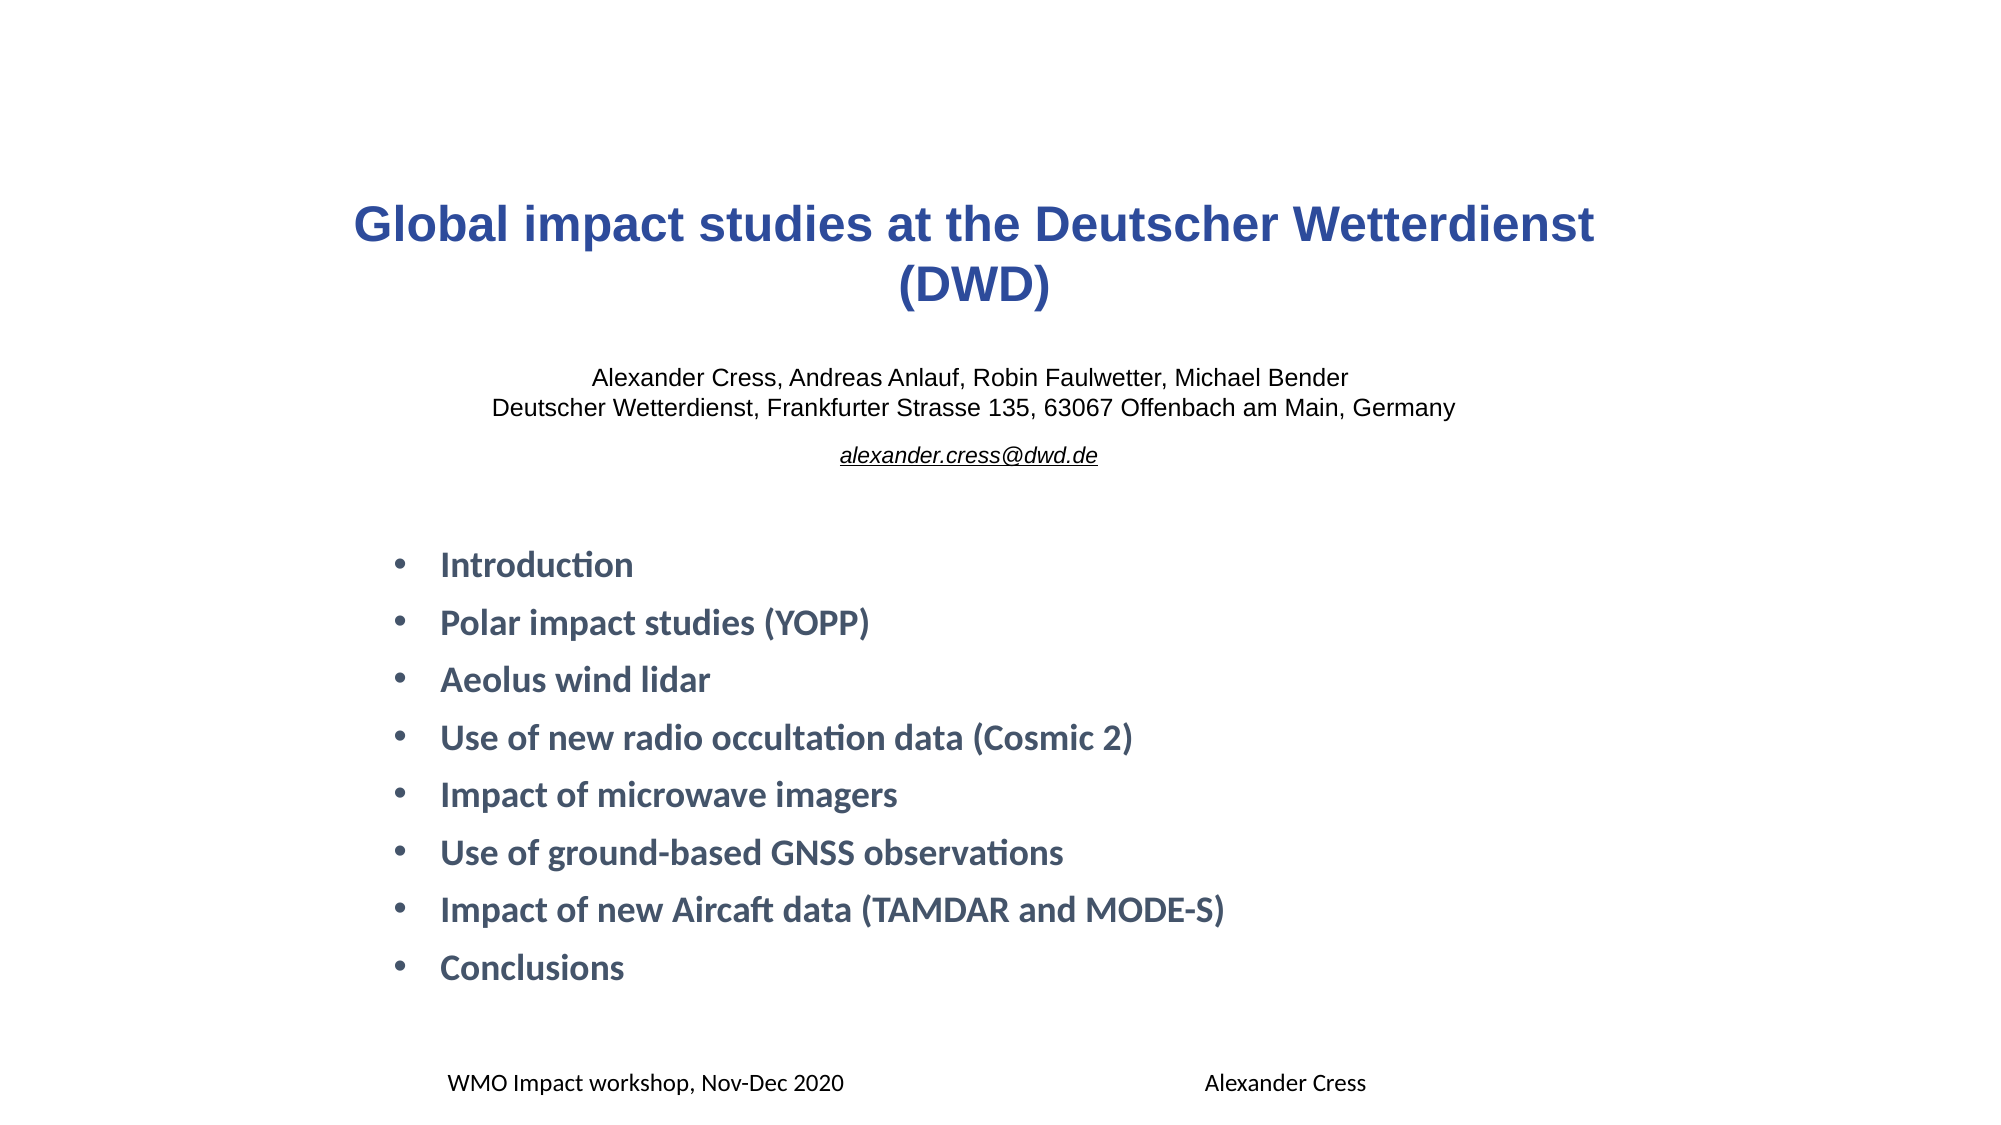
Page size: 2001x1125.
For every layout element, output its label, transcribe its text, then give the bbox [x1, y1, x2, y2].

text_box Global impact studies at the Deutscher Wetterdienst (DWD) Alexander Cress, Andreas Anlauf, Robin Faulwetter, Michael Bender Deutscher Wetterdienst, Frankfurter Strasse 135, 63067 Offenbach am Main, Germany alexander.cress@dwd.de [279, 184, 1670, 480]
text_box WMO Impact workshop, Nov-Dec 2020 Alexander Cress [432, 1058, 1638, 1104]
text_box Introduction Polar impact studies (YOPP) Aeolus wind lidar Use of new radio occultation data (Cosmic 2) Impact of microwave imagers Use of ground-based GNSS observations Impact of new Aircaft data (TAMDAR and MODE-S) Conclusions [378, 533, 1242, 996]
